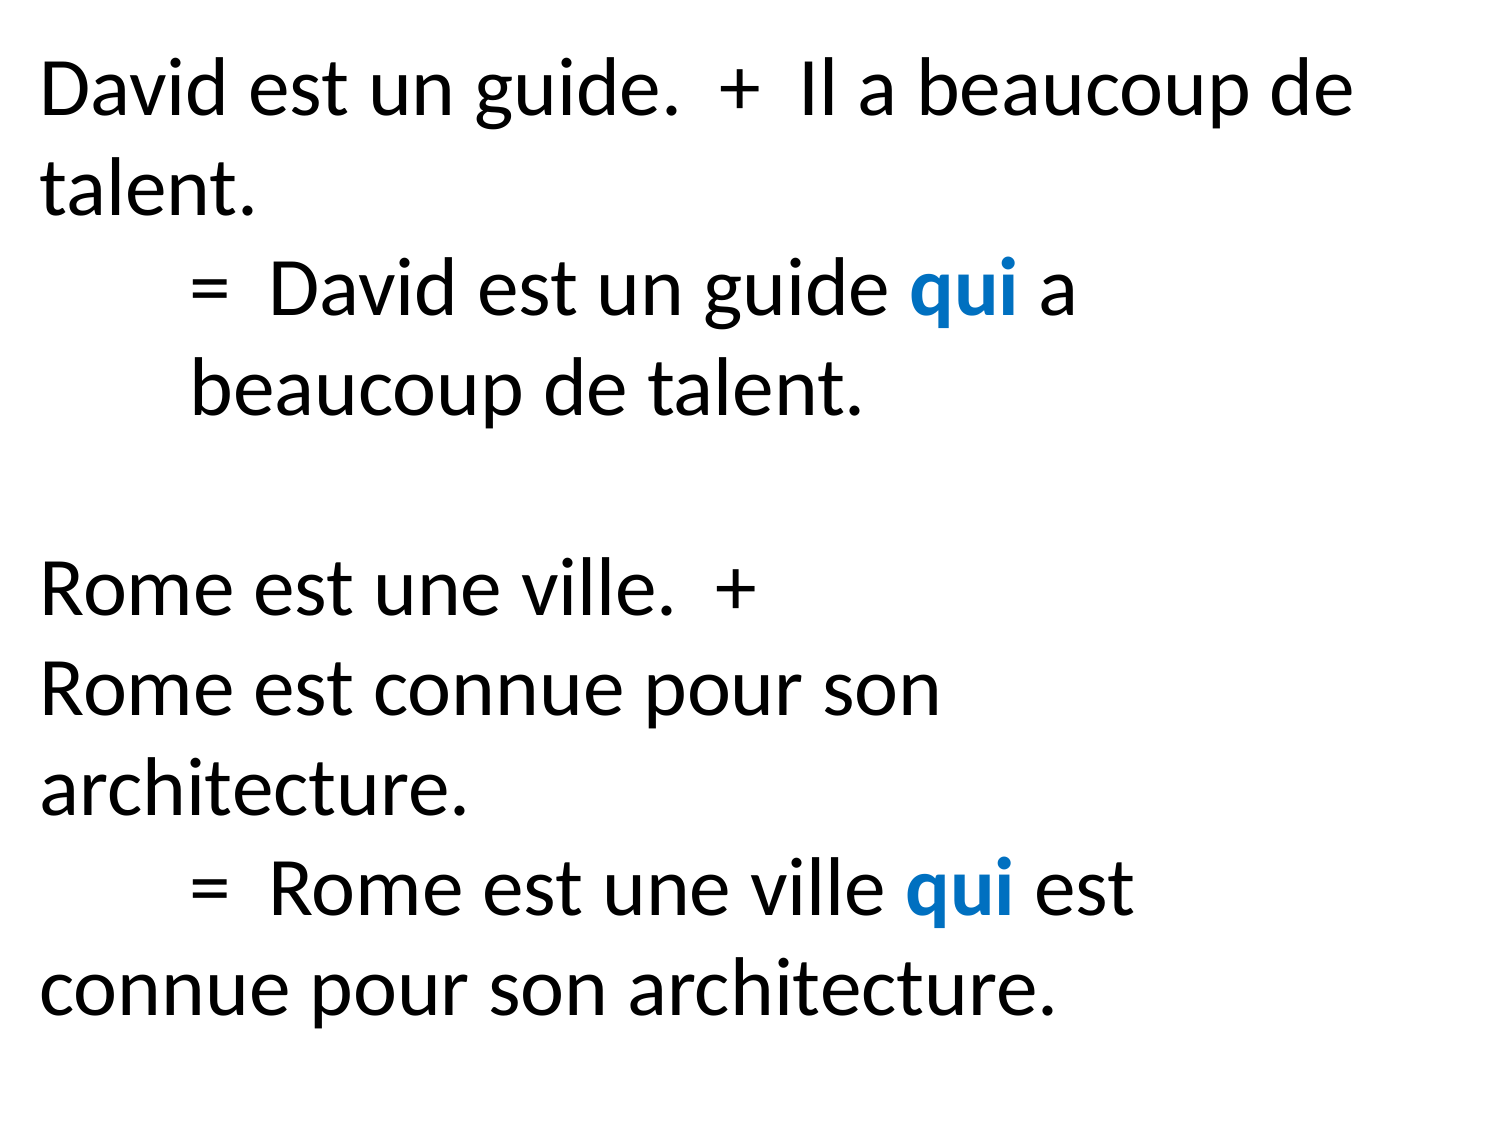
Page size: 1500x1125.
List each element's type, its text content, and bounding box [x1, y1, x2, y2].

text_box David est un guide. + Il a beaucoup de talent. = David est un guide qui a beaucoup de talent. Rome est une ville. + Rome est connue pour son architecture. = Rome est une ville qui est connue pour son architecture. [24, 24, 1388, 1110]
